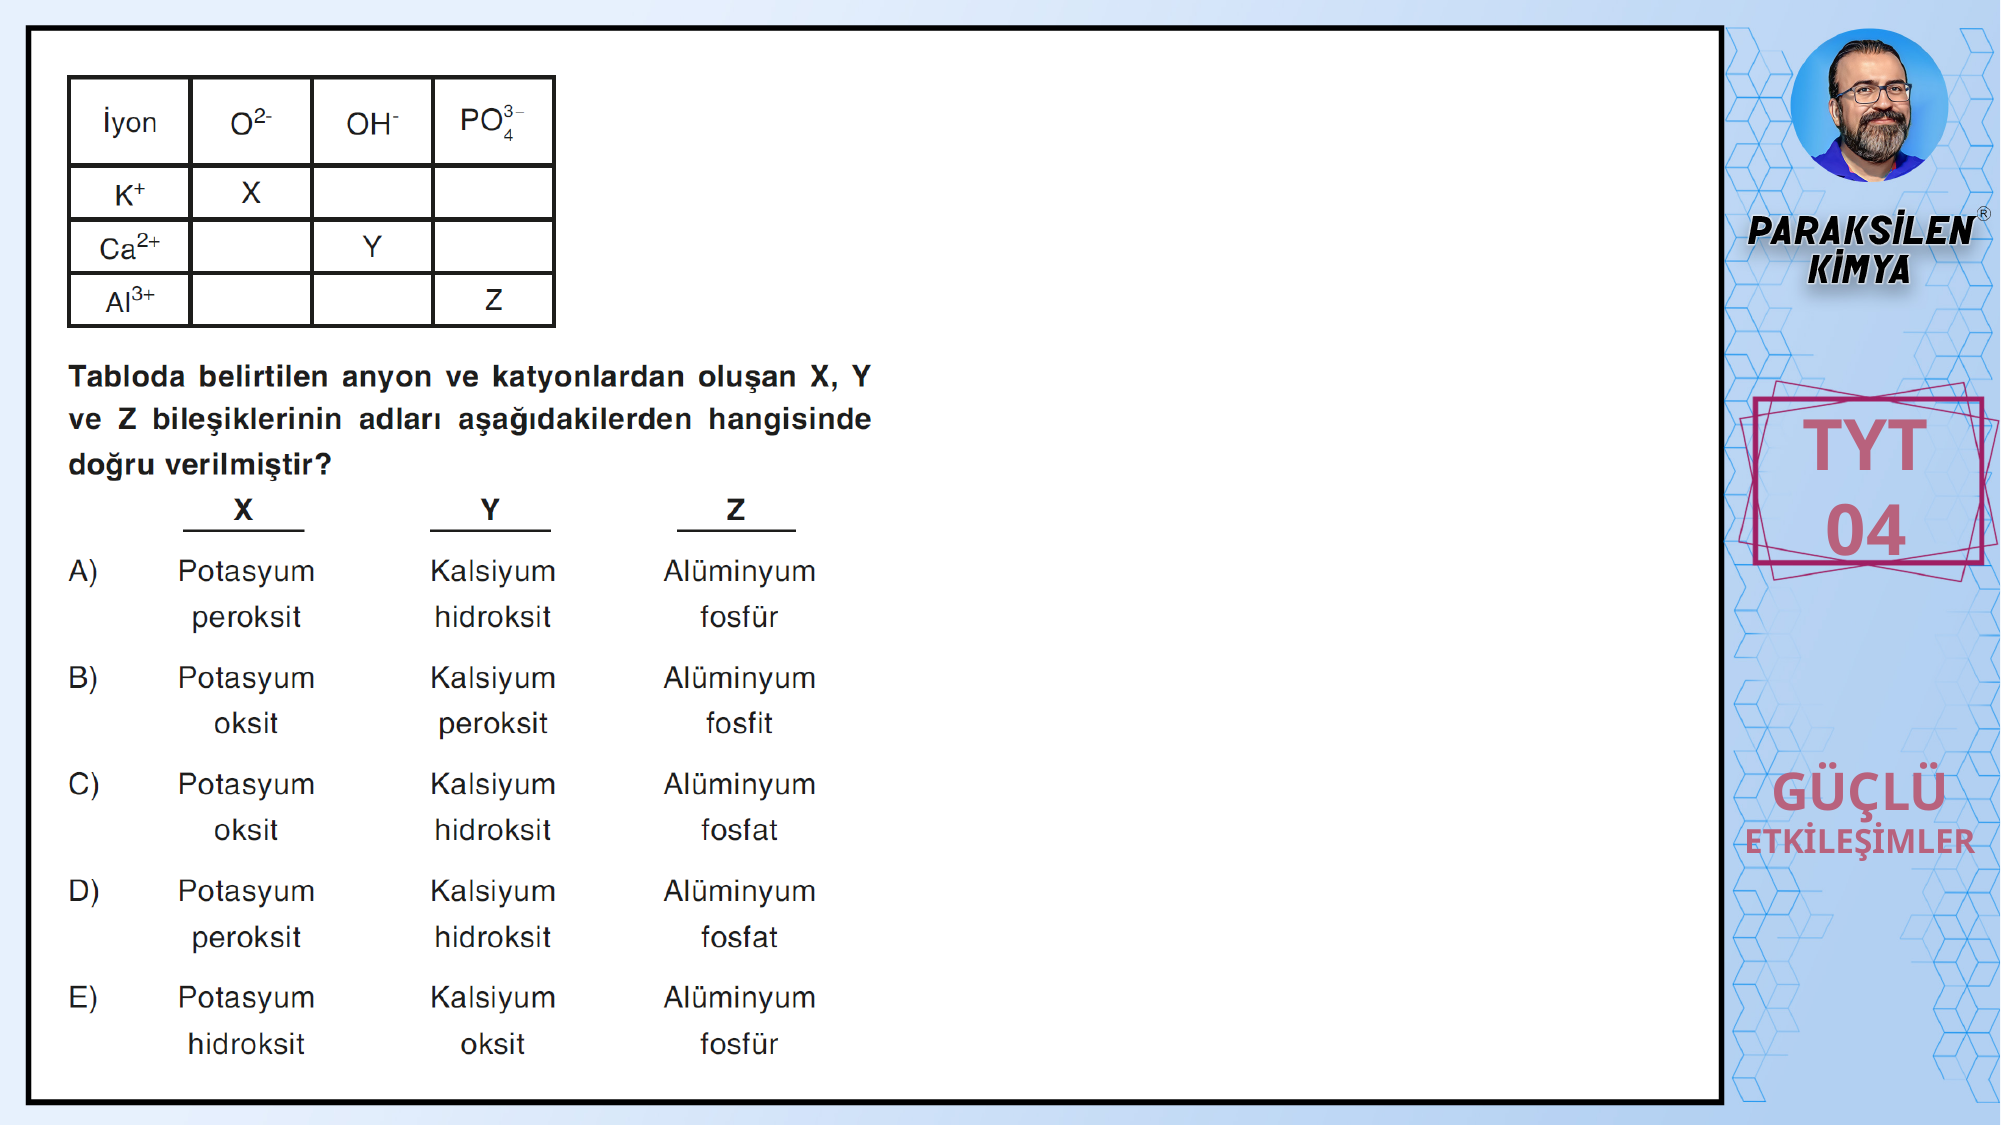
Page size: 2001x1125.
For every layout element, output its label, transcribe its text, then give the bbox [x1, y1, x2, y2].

text_box GÜÇLÜ ETKİLEŞİMLER [1719, 750, 2000, 868]
text_box TYT 04 [1755, 392, 1977, 577]
picture [0, 0, 2001, 1125]
